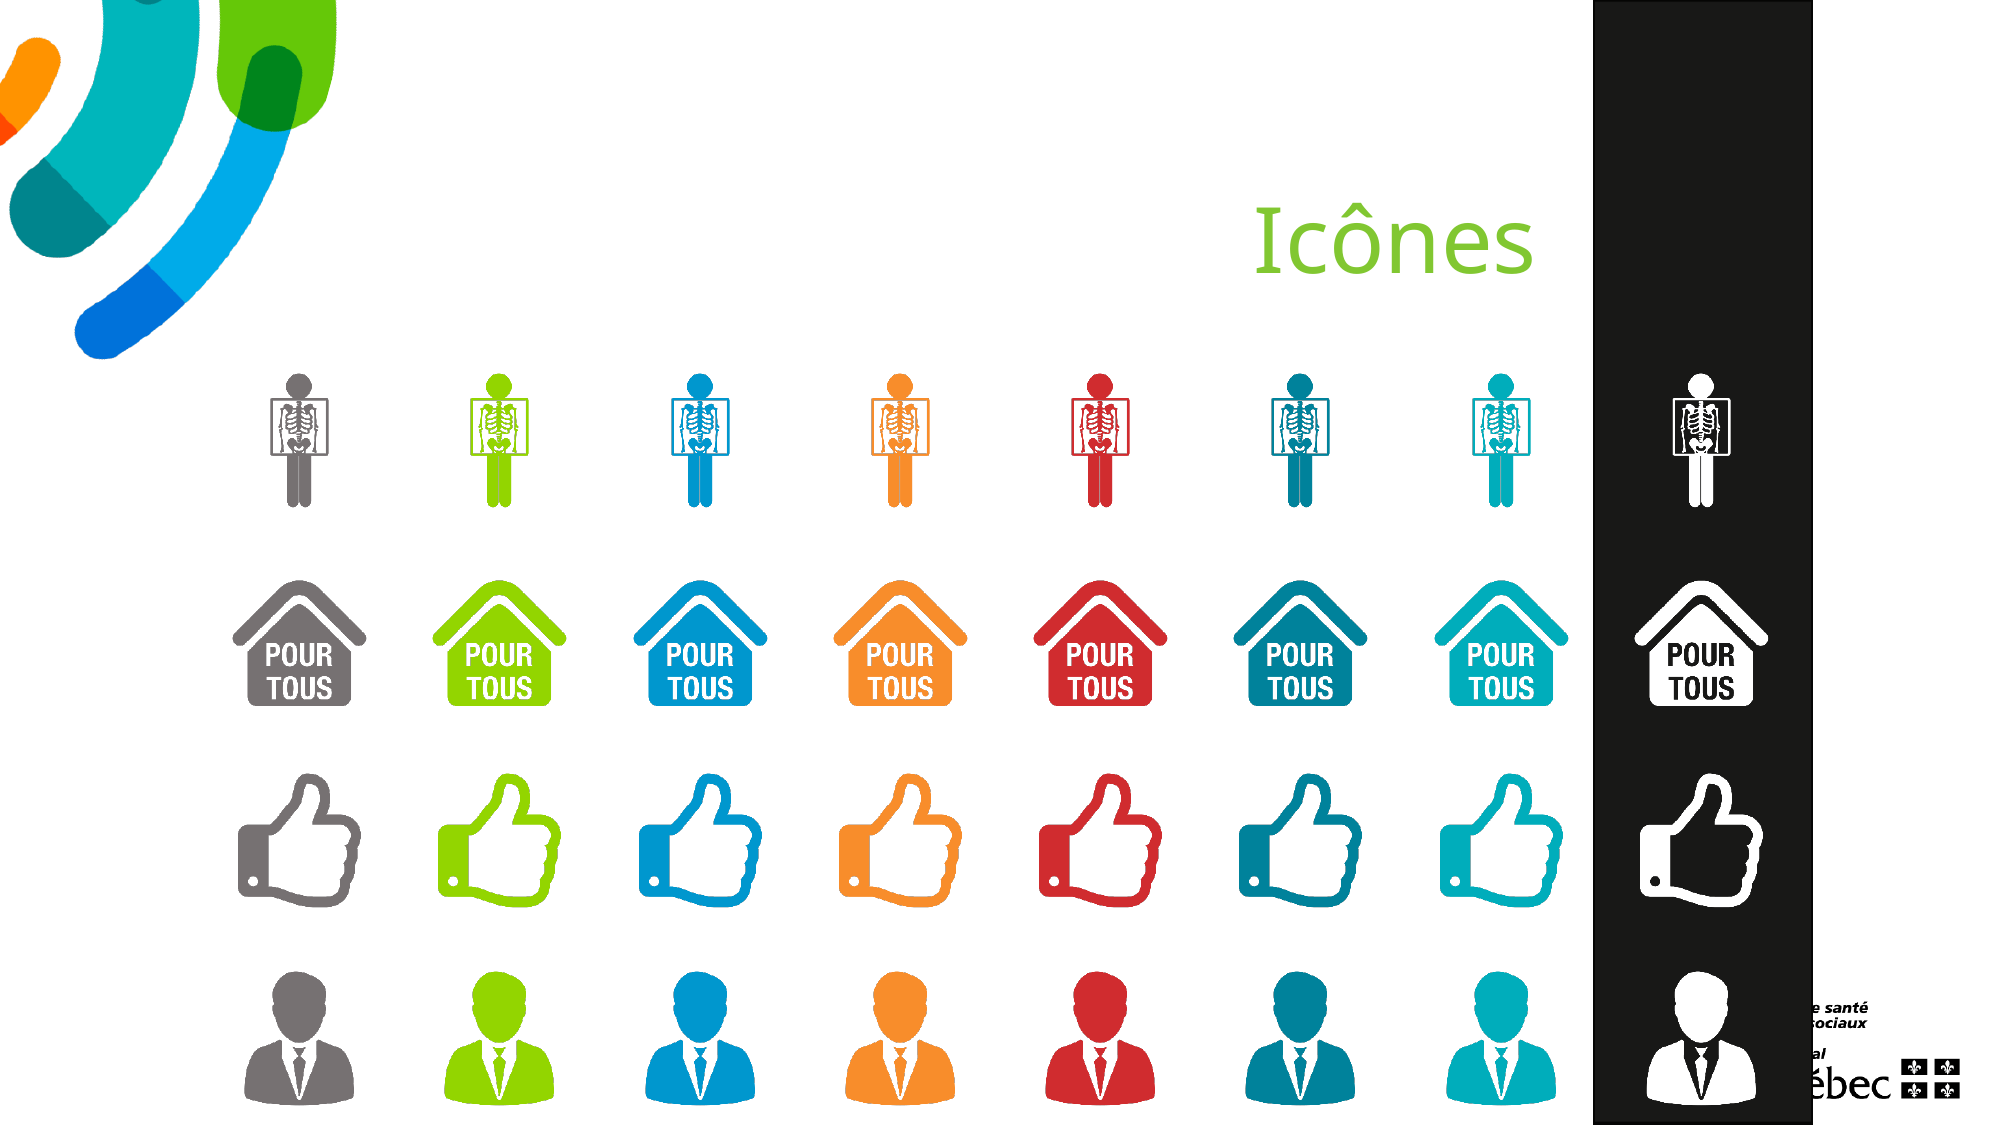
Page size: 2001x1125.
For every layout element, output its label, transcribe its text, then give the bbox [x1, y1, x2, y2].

picture [1411, 751, 1590, 929]
picture [210, 554, 388, 732]
picture [610, 554, 789, 732]
picture [811, 350, 989, 529]
picture [610, 751, 789, 929]
picture [1593, 0, 1960, 1125]
picture [1011, 350, 1189, 529]
picture [1411, 949, 1590, 1125]
picture [410, 751, 588, 929]
picture [410, 554, 588, 732]
picture [1211, 949, 1389, 1125]
picture [811, 554, 989, 732]
picture [0, 0, 388, 529]
picture [1211, 350, 1389, 529]
picture [210, 949, 388, 1125]
picture [410, 350, 588, 529]
picture [1011, 751, 1189, 929]
picture [1411, 554, 1590, 732]
picture [610, 350, 789, 529]
picture [410, 949, 588, 1125]
picture [1011, 554, 1189, 732]
picture [210, 751, 388, 929]
title Icônes [265, 135, 1552, 353]
picture [610, 949, 789, 1125]
picture [1211, 554, 1389, 732]
picture [1011, 949, 1189, 1125]
picture [811, 751, 989, 929]
picture [1211, 751, 1389, 929]
picture [1411, 350, 1590, 529]
picture [811, 949, 989, 1125]
